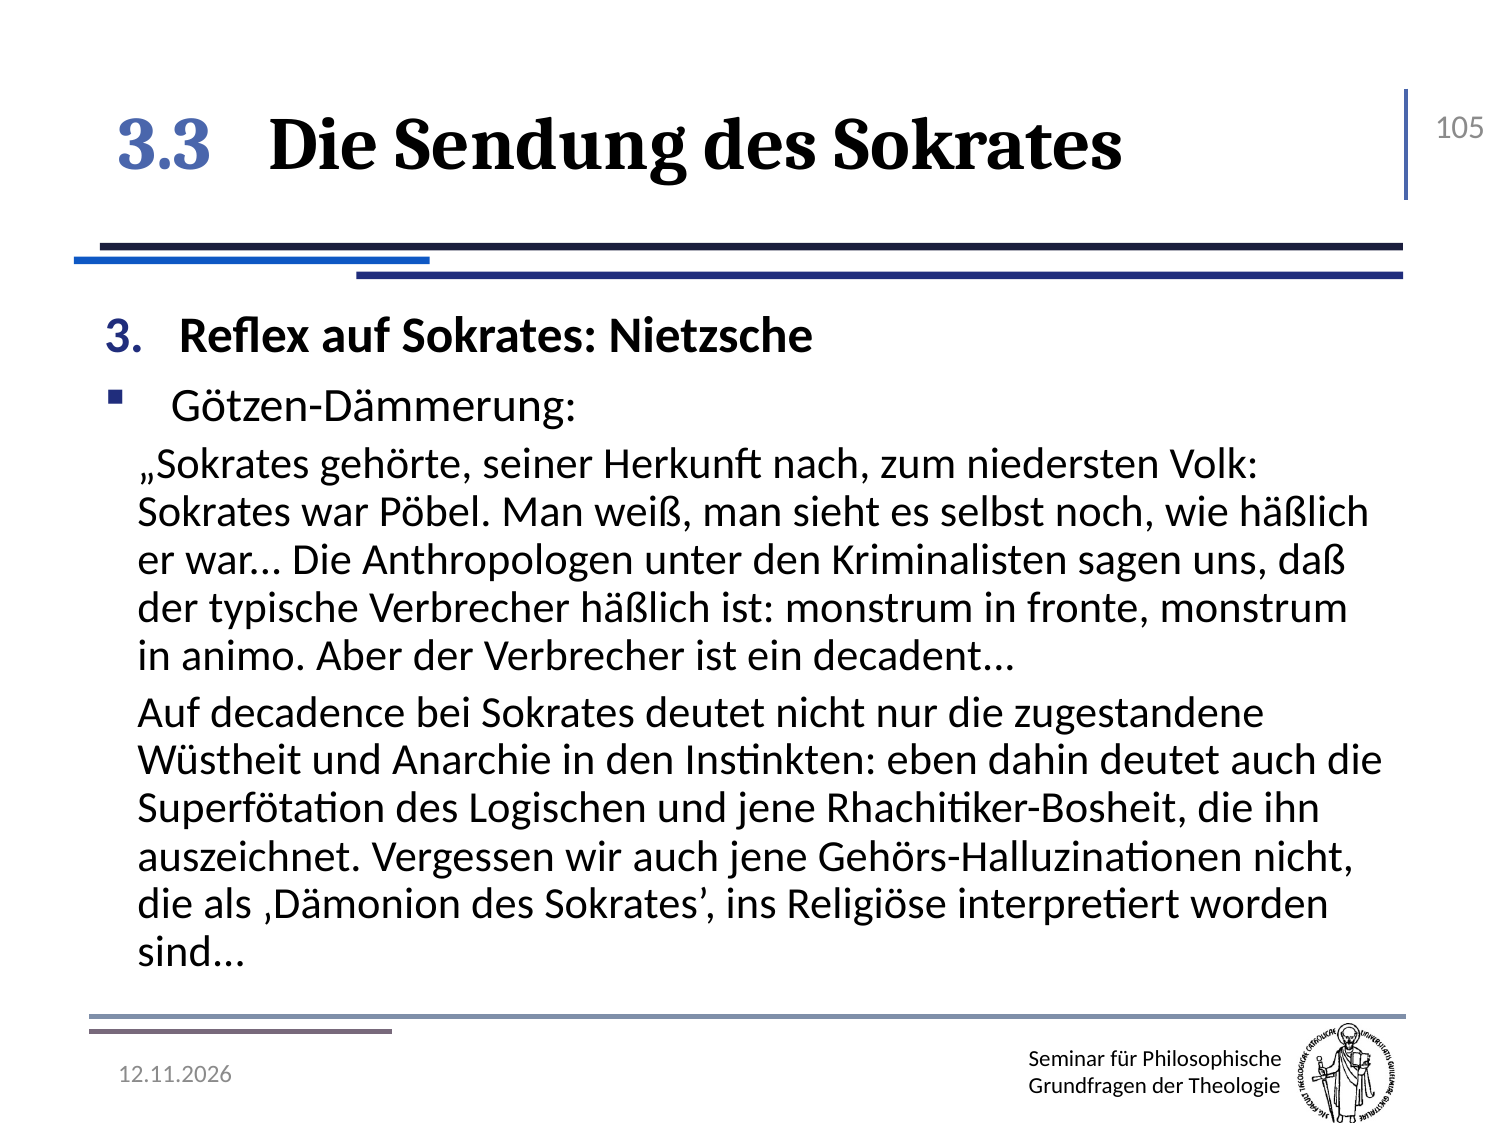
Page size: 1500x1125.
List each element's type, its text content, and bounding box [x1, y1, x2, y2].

slide_number 105 [1405, 82, 1500, 168]
title 3.3 Die Sendung des Sokrates [97, 54, 1403, 237]
list Reflex auf Sokrates: Nietzsche Götzen-Dämmerung: „Sokrates gehörte, seiner Herkunft nach, zum niedersten Volk: Sokrates war Pöbel. Man weiß, man sieht es selbst noch, wie häßlich er war... Die Anthropologen unter den Kriminalisten sagen uns, daß der typische Verbrecher häßlich ist: monstrum in fronte, monstrum in animo. Aber der Verbrecher ist ein decadent... Auf decadence bei Sokrates deutet nicht nur die zugestandene Wüstheit und Anarchie in den Instinkten: eben dahin deutet auch die Superfötation des Logischen und jene Rhachitiker-Bosheit, die ihn auszeichnet. Vergessen wir auch jene Gehörs-Halluzinationen nicht, die als ‚Dämonion des Sokrates’, ins Religiöse interpretiert worden sind... [89, 300, 1404, 999]
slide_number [103, 1042, 252, 1103]
